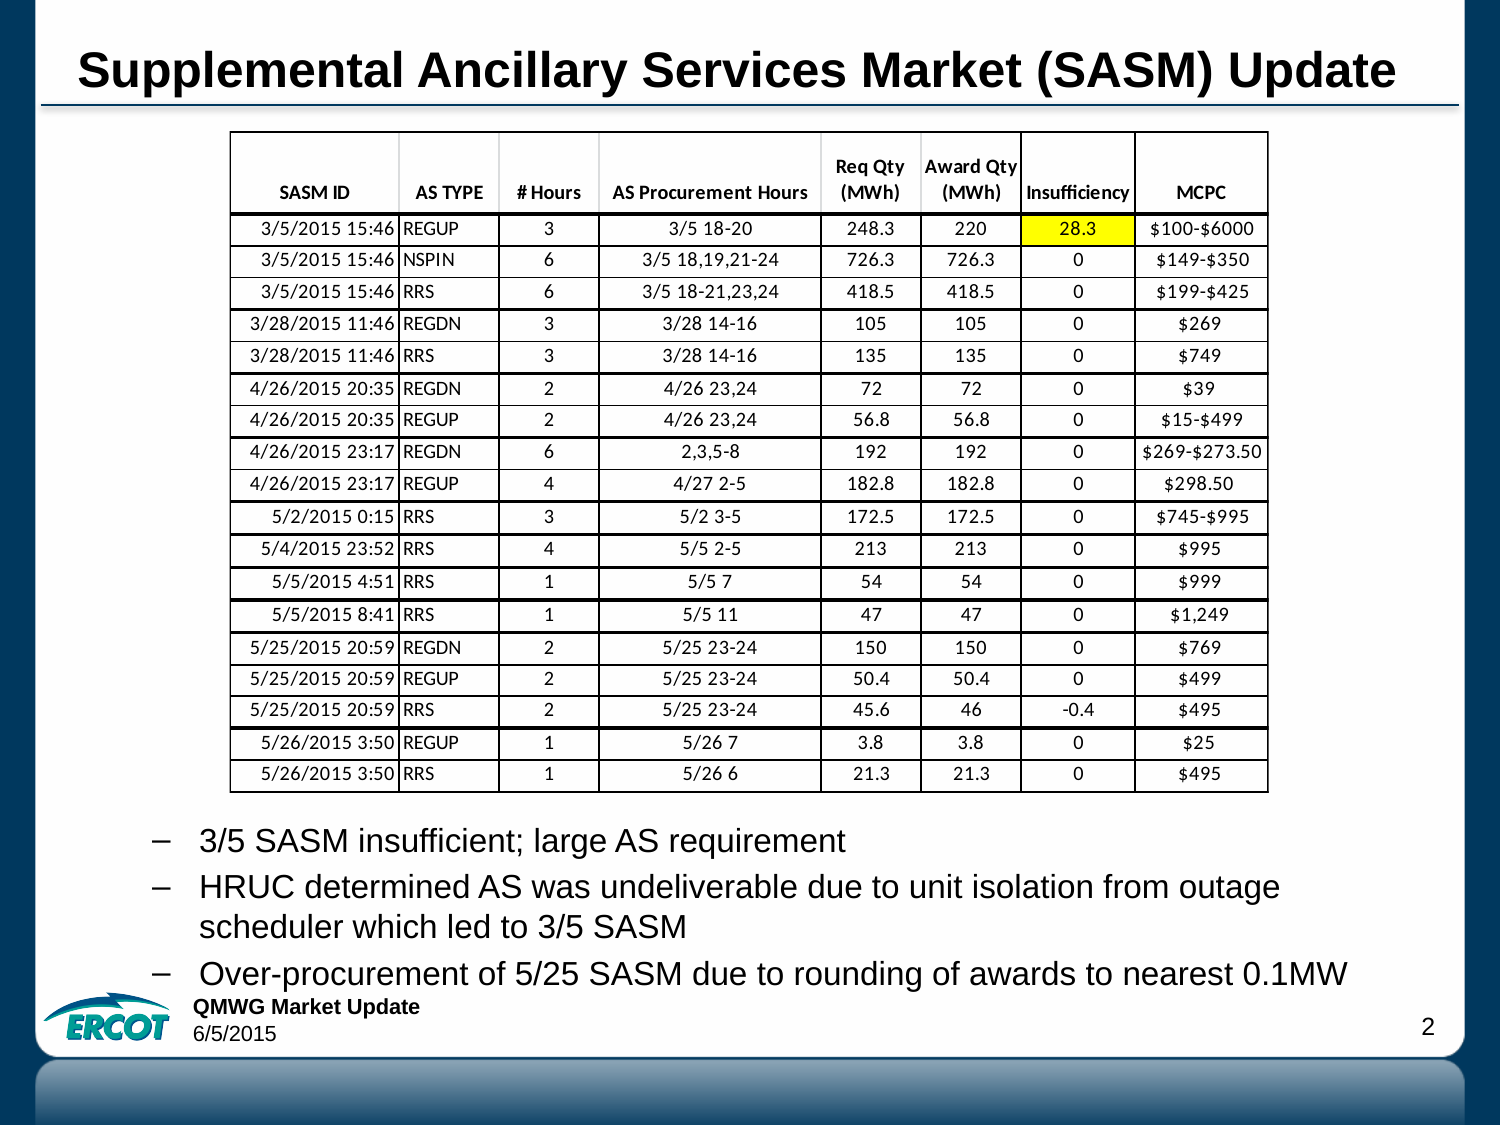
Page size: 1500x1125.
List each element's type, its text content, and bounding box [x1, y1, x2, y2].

picture [35, 0, 1465, 1125]
title Supplemental Ancillary Services Market (SASM) Update [62, 29, 1450, 106]
text_box 3/5 SASM insufficient; large AS requirement HRUC determined AS was undeliverable due to unit isolation from outage scheduler which led to 3/5 SASM Over-procurement of 5/25 SASM due to rounding of awards to nearest 0.1MW [62, 811, 1411, 1125]
